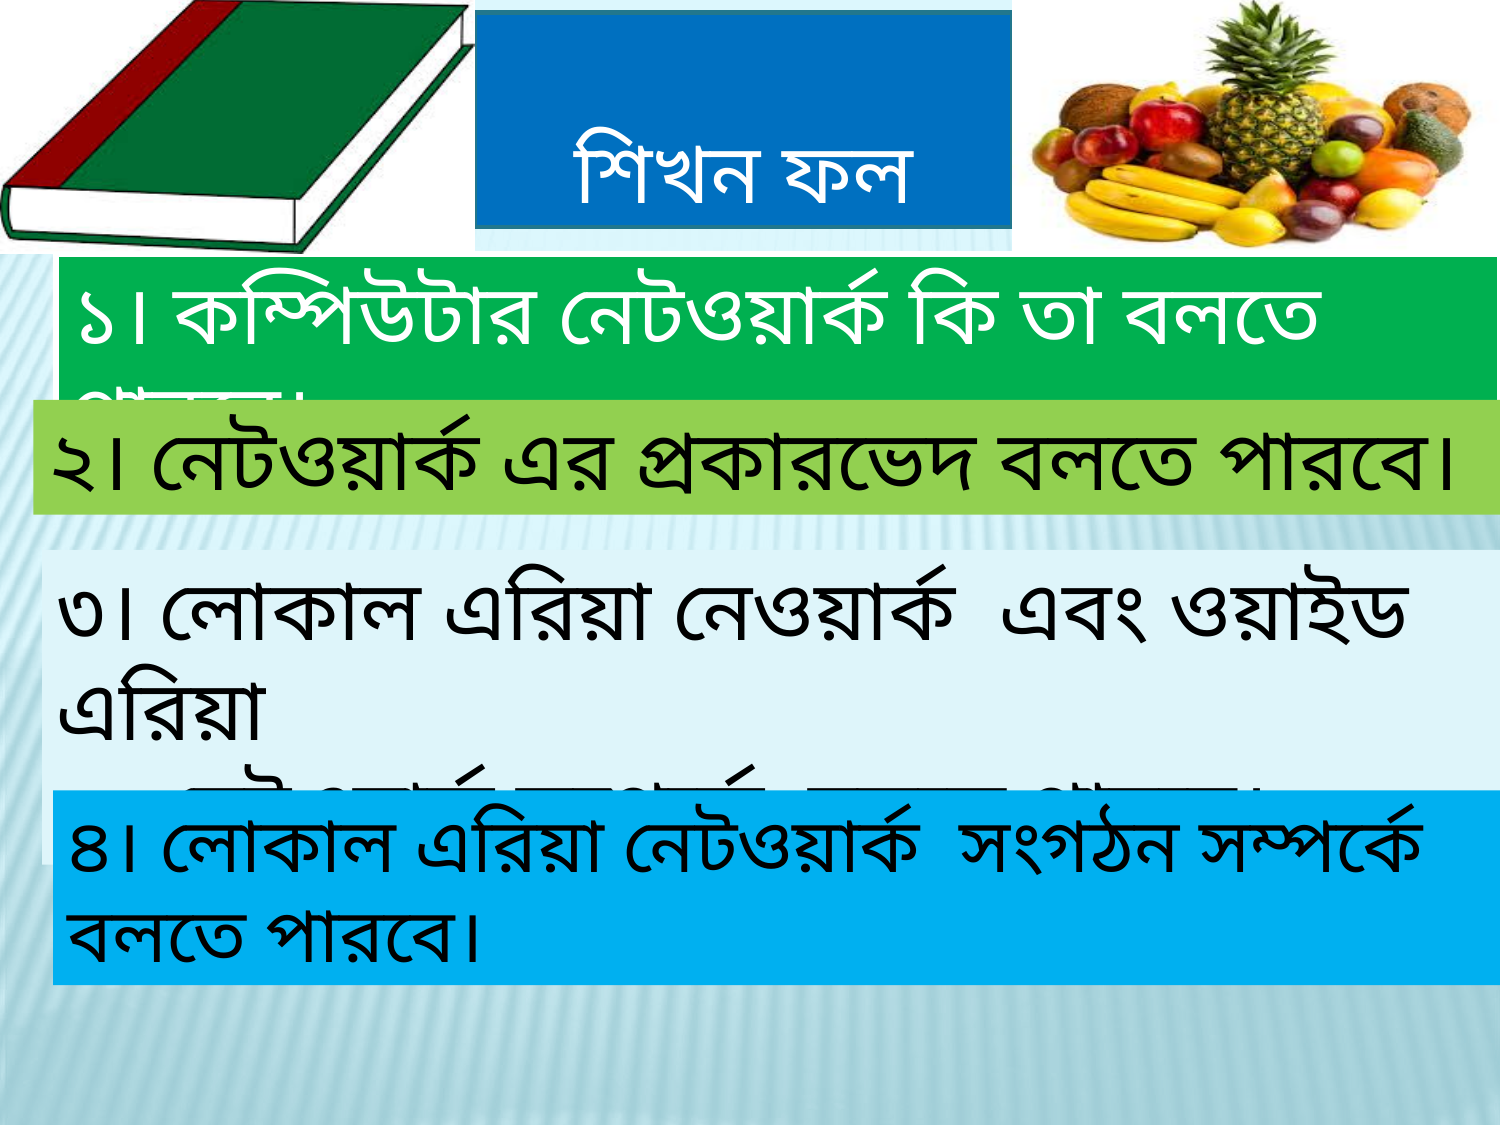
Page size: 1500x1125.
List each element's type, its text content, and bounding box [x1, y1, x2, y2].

text_box শিখন ফল [482, 10, 1005, 229]
text_box ৪। লোকাল এরিয়া নেটওয়ার্ক সংগঠন সম্পর্কে বলতে পারবে। [53, 790, 1500, 986]
text_box ৩। লোকাল এরিয়া নেওয়ার্ক এবং ওয়াইড এরিয়া নেটওয়ার্ক সম্পর্কে বলতে পারবে। [42, 549, 1500, 865]
text_box ২। নেটওয়ার্ক এর প্রকারভেদ বলতে পারবে। [33, 399, 1500, 515]
text_box ১। কম্পিউটার নেটওয়ার্ক কি তা বলতে পারবে। [53, 251, 1500, 399]
picture [0, 0, 476, 255]
picture [1012, 0, 1500, 255]
